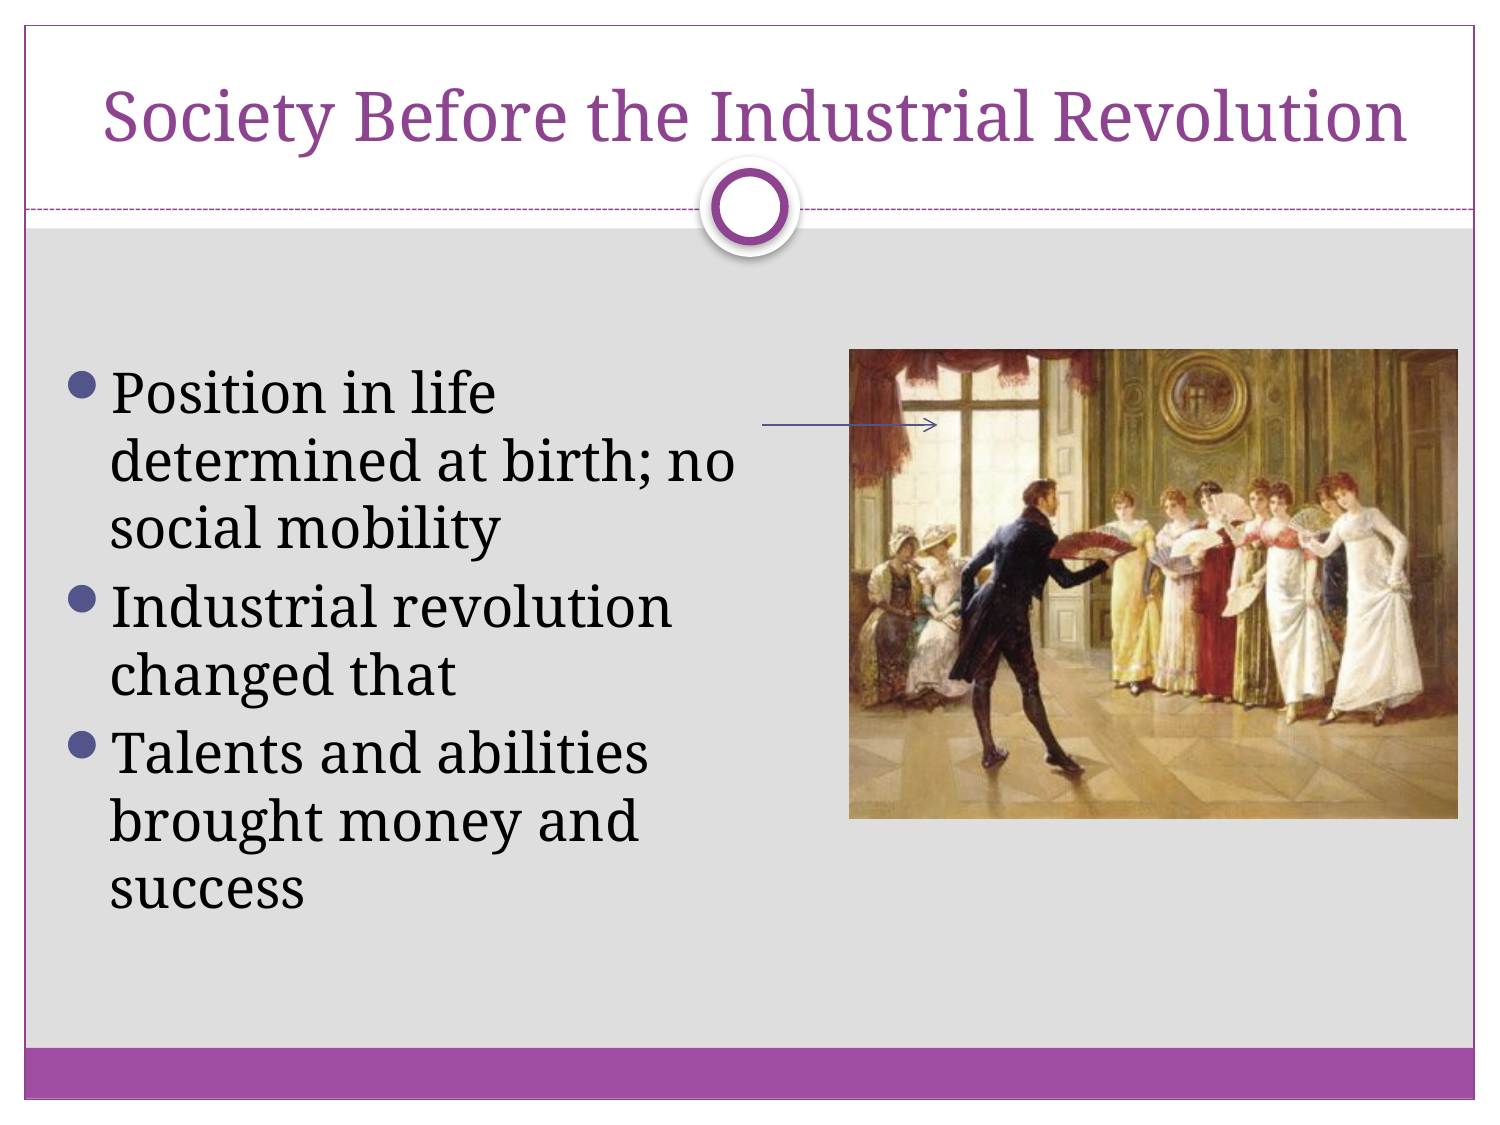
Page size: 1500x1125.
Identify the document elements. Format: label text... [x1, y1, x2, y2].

picture [849, 349, 1458, 819]
list Position in life determined at birth; no social mobility Industrial revolution changed that Talents and abilities brought money and success [49, 350, 838, 1001]
title Society Before the Industrial Revolution [75, 50, 1438, 163]
